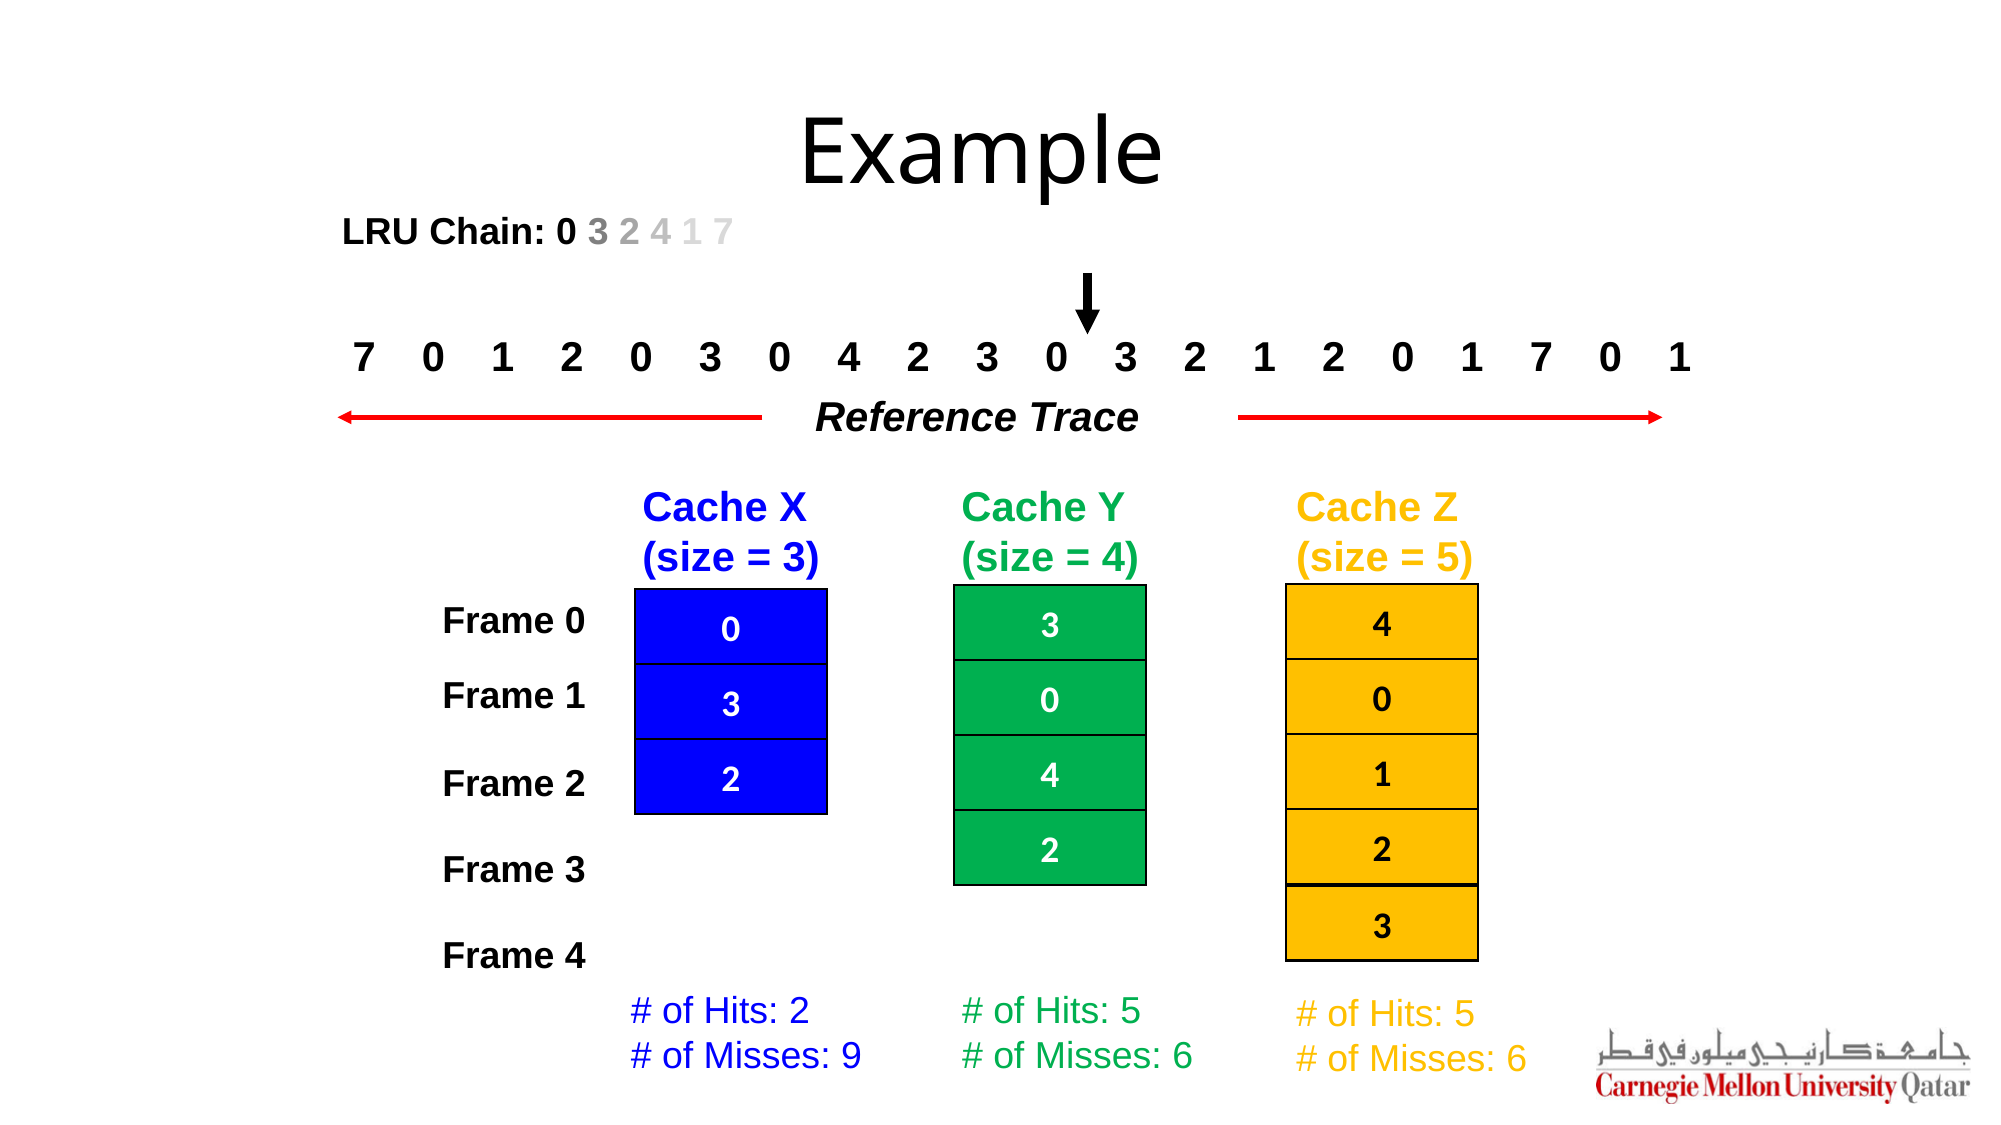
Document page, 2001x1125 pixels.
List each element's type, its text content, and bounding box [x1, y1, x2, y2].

text_box Cache X (size = 3) [627, 472, 835, 588]
text_box Frame 4 [427, 924, 601, 984]
text_box # of Hits: 5 # of Misses: 6 [1281, 981, 1543, 1087]
text_box Cache Y (size = 4) [946, 472, 1155, 588]
text_box 4 [953, 734, 1147, 809]
text_box 2 [634, 738, 828, 815]
text_box Frame 1 [427, 663, 601, 724]
text_box 0 [634, 588, 828, 663]
text_box 3 [634, 663, 828, 738]
text_box # of Hits: 2 # of Misses: 9 [616, 978, 877, 1083]
text_box 2 [953, 809, 1147, 886]
text_box LRU Chain: 0 3 2 4 1 7 [327, 199, 749, 260]
text_box 0 [1285, 658, 1479, 733]
text_box 4 [1285, 583, 1479, 658]
title Example [288, 45, 1675, 263]
text_box Cache Z (size = 5) [1281, 472, 1489, 588]
text_box 3 [1285, 884, 1479, 962]
text_box Reference Trace [800, 381, 1155, 447]
text_box 7 0 1 2 0 3 0 4 2 3 0 3 2 1 2 0 1 7 0 1 [337, 322, 1719, 388]
text_box 0 [953, 659, 1147, 734]
text_box 2 [1285, 808, 1479, 884]
text_box 1 [1285, 733, 1479, 808]
text_box 3 [953, 584, 1147, 659]
text_box Frame 2 [427, 751, 601, 811]
text_box Frame 3 [427, 837, 601, 898]
text_box Frame 0 [427, 588, 601, 649]
text_box # of Hits: 5 # of Misses: 6 [947, 978, 1209, 1083]
picture [1596, 1027, 1971, 1104]
